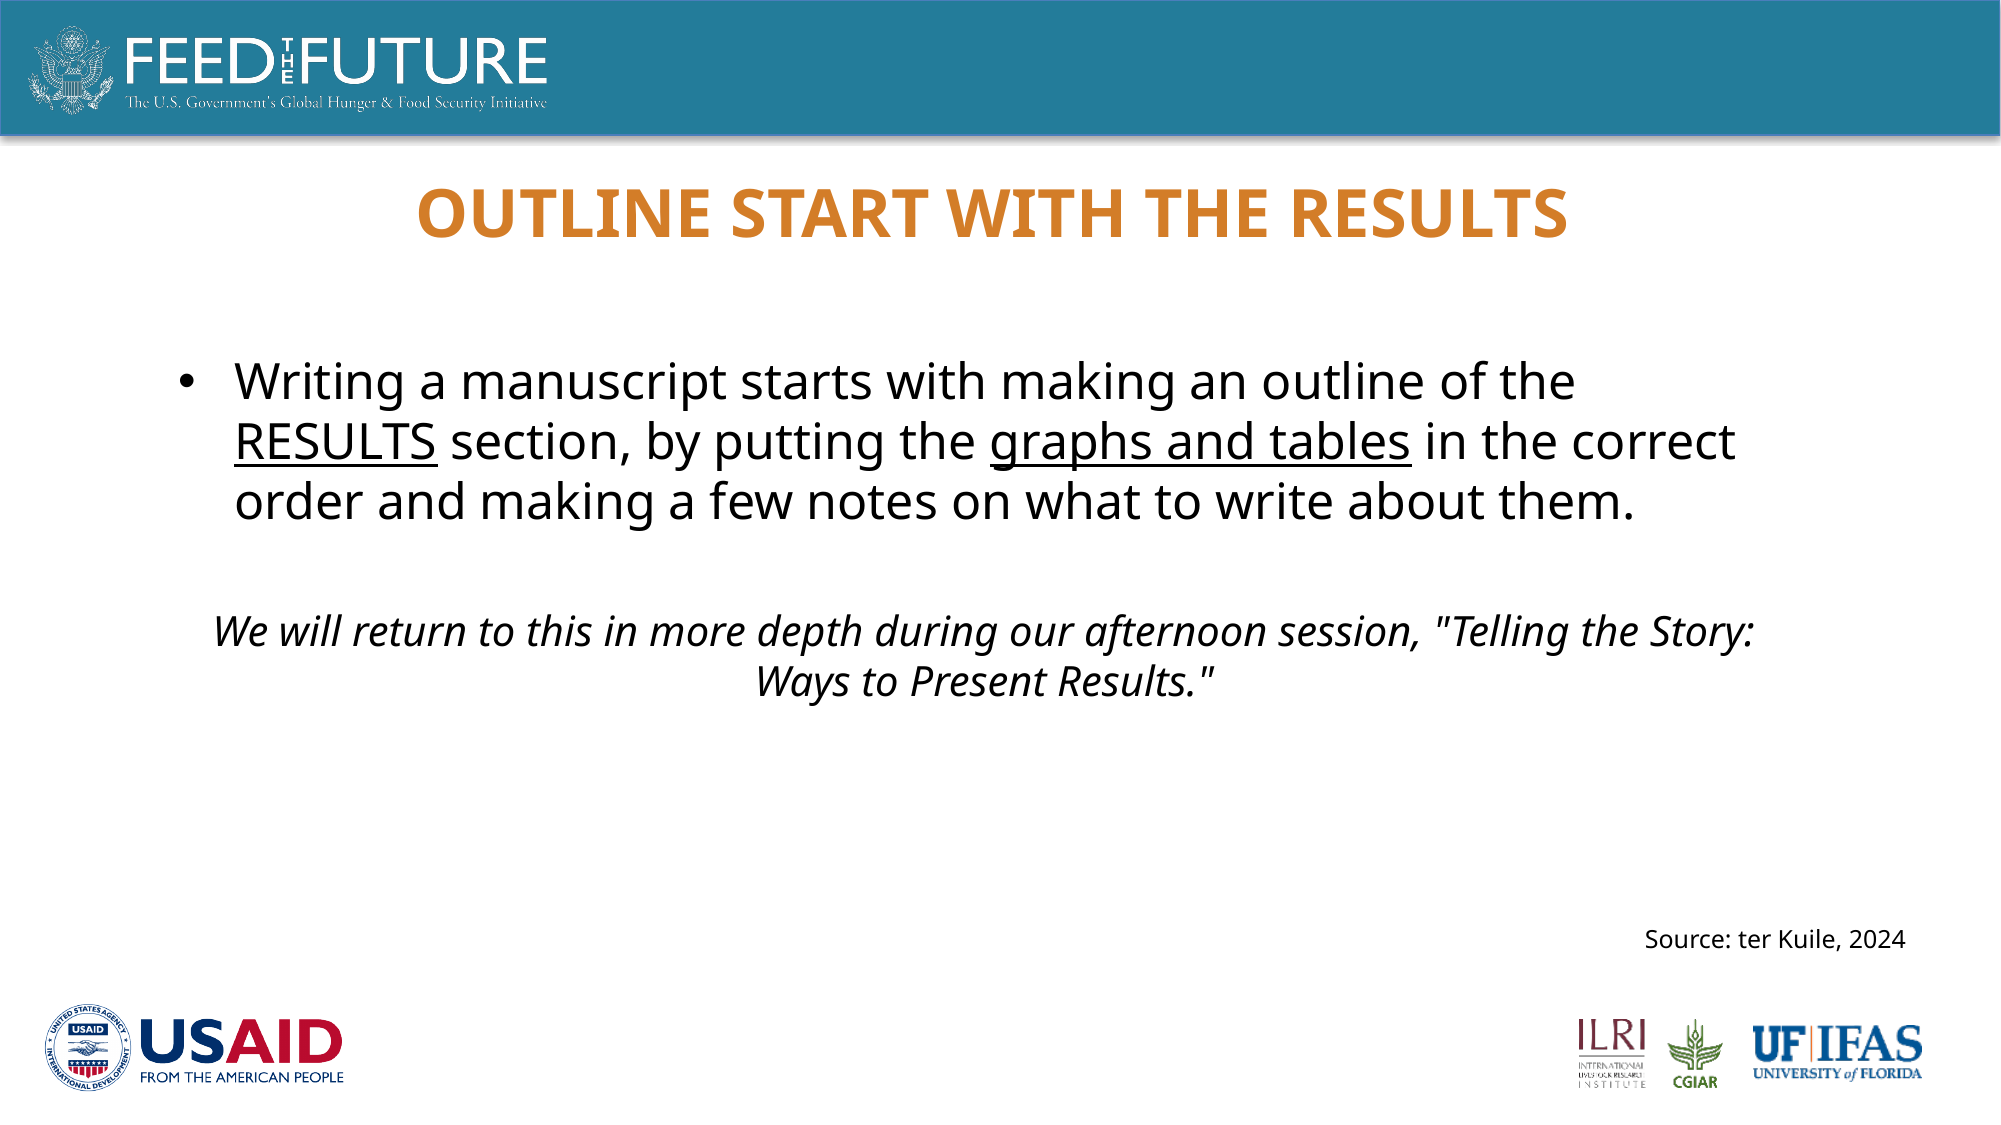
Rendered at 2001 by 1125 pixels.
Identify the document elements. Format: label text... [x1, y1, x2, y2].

text_box Source: ter Kuile, 2024 [1630, 916, 1983, 962]
list Writing a manuscript starts with making an outline of the RESULTS section, by putting the graphs and tables in the correct order and making a few notes on what to write about them. We will return to this in more depth during our afternoon session, "Telling the Story: Ways to Present Results." [163, 342, 1806, 883]
picture [1753, 1025, 1922, 1082]
title Outline Start with the results [93, 163, 1894, 261]
picture [1579, 1019, 1723, 1088]
picture [0, 975, 384, 1125]
